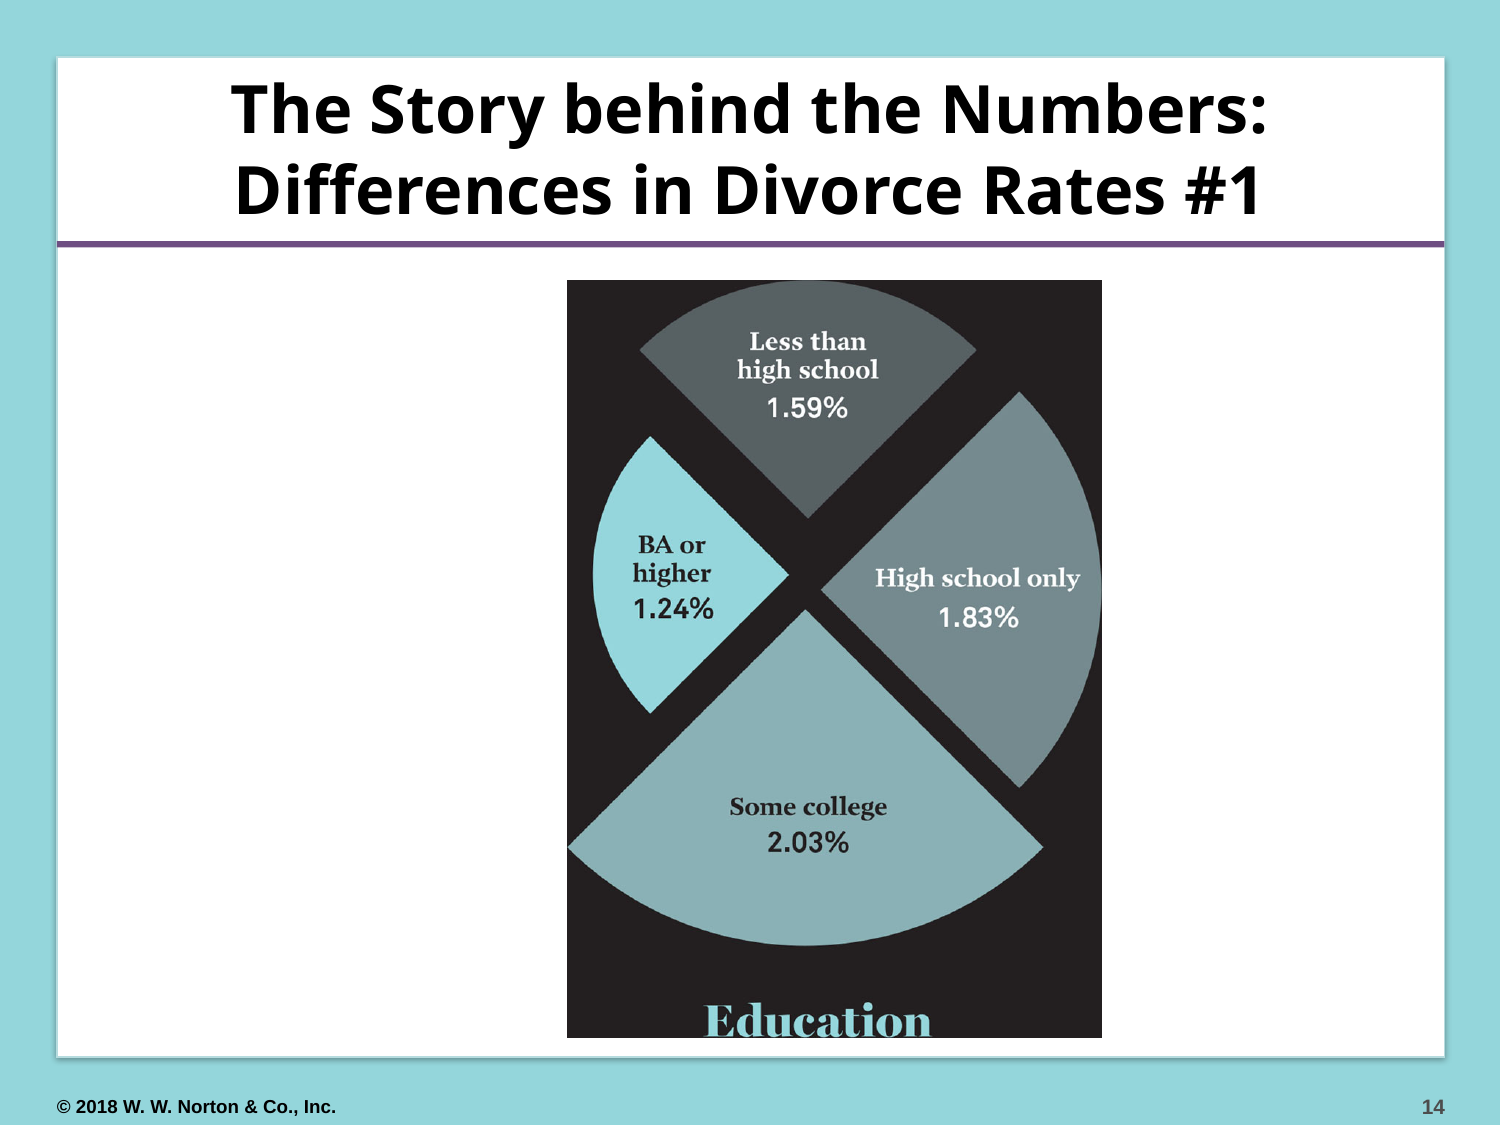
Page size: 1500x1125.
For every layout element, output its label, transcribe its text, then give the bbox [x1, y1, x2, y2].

picture [549, 262, 1119, 1055]
title The Story behind the Numbers: Differences in Divorce Rates #1 [57, 57, 1443, 238]
